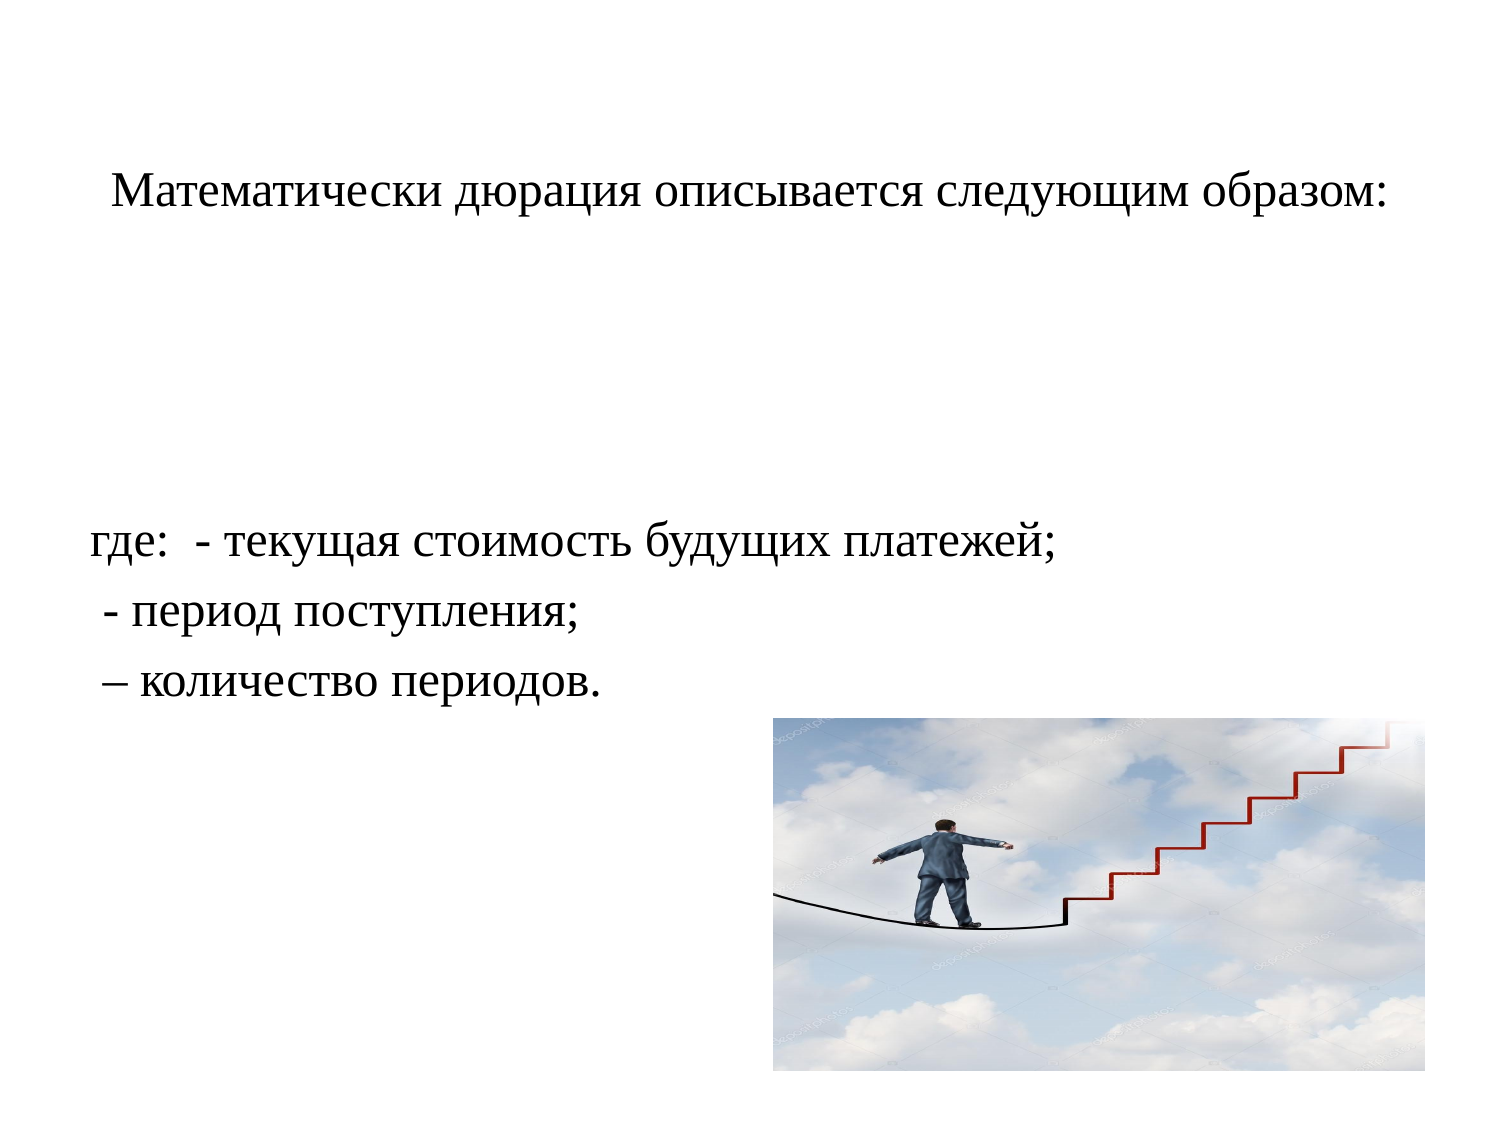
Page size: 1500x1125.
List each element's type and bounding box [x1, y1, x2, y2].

picture [773, 718, 1426, 1071]
